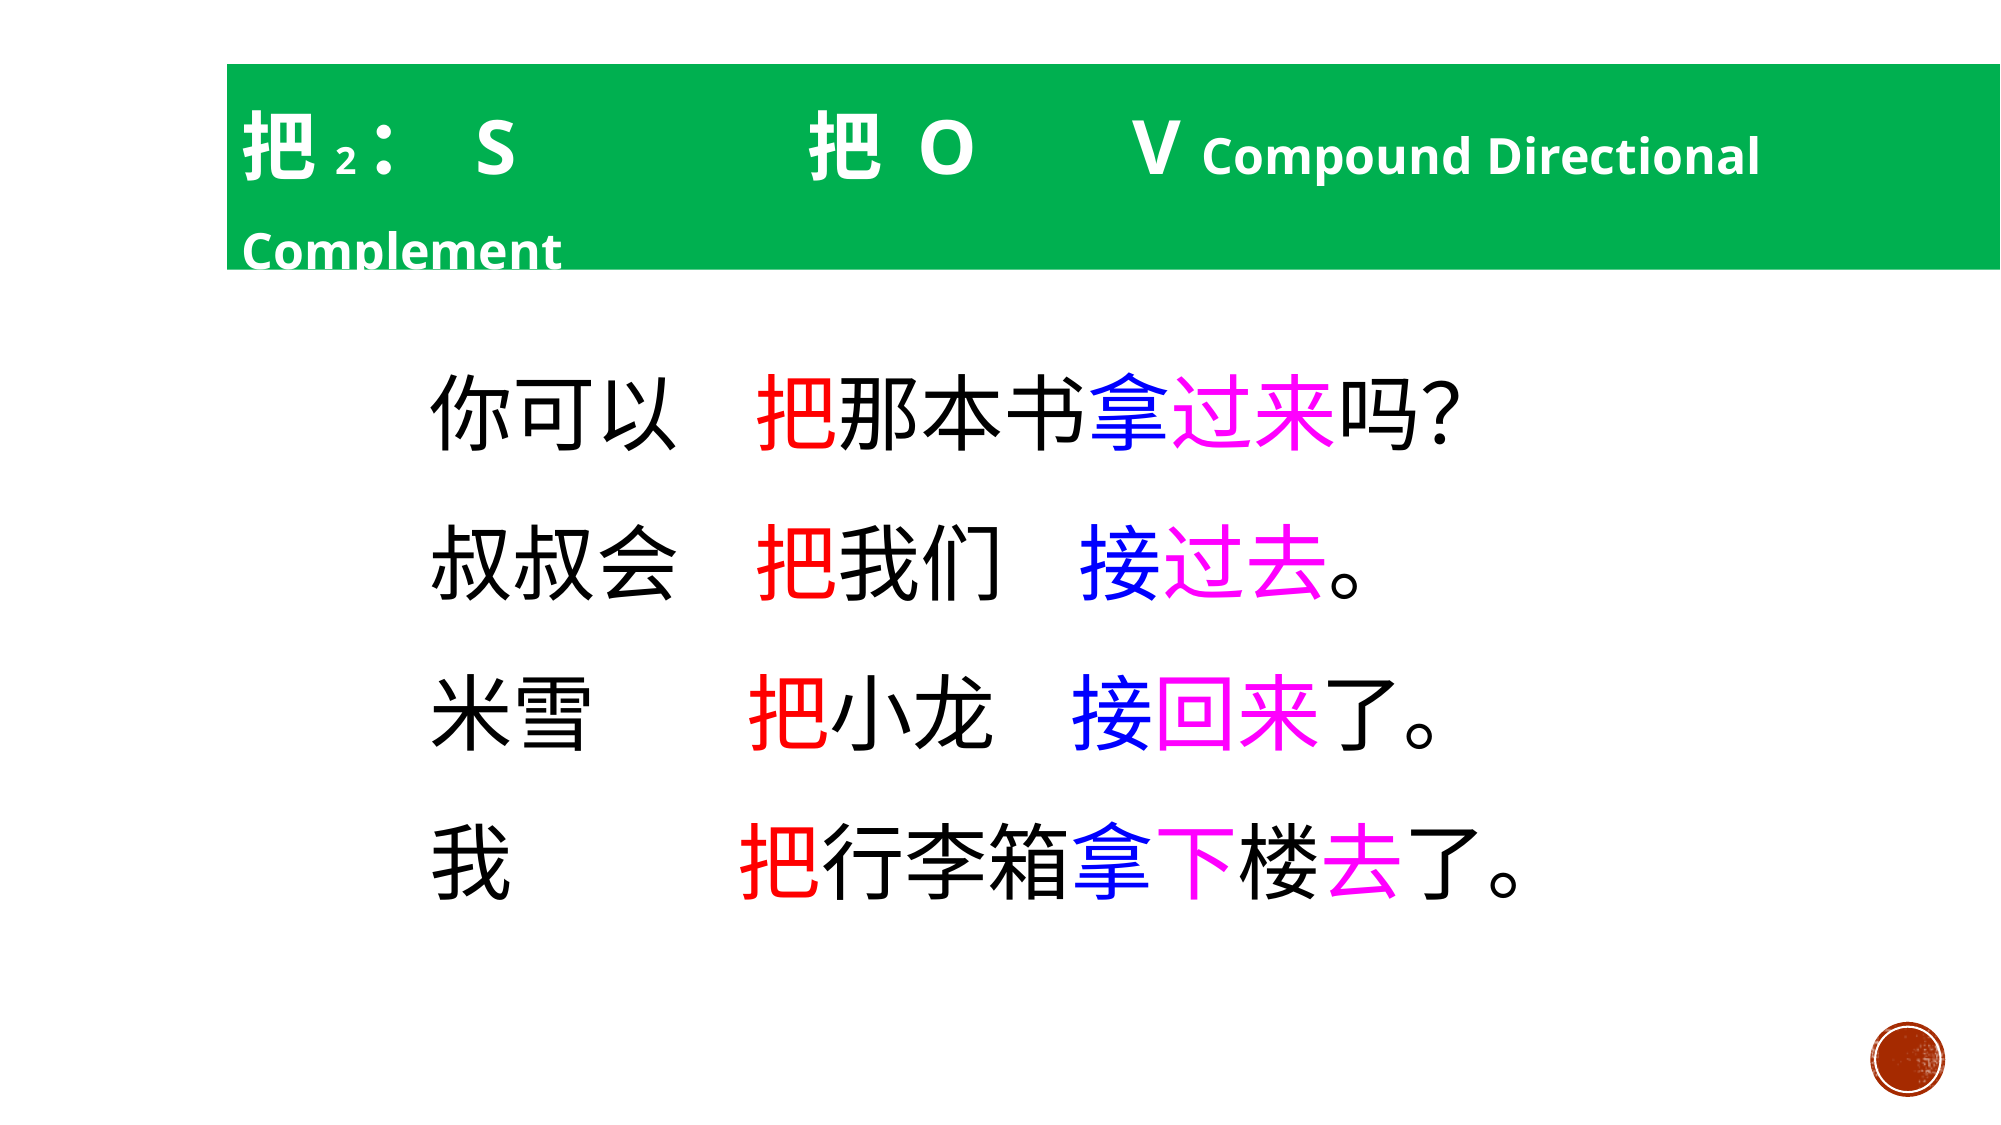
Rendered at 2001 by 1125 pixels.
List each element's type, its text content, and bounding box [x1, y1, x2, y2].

text_box 把2： S 把 O V Compound Directional Complement [226, 63, 2000, 271]
text_box 你可以 把那本书拿过来吗？ 叔叔会 把我们 接过去。 米雪 把小龙 接回来了。 我 把行李箱拿下楼去了。 [414, 303, 2000, 919]
